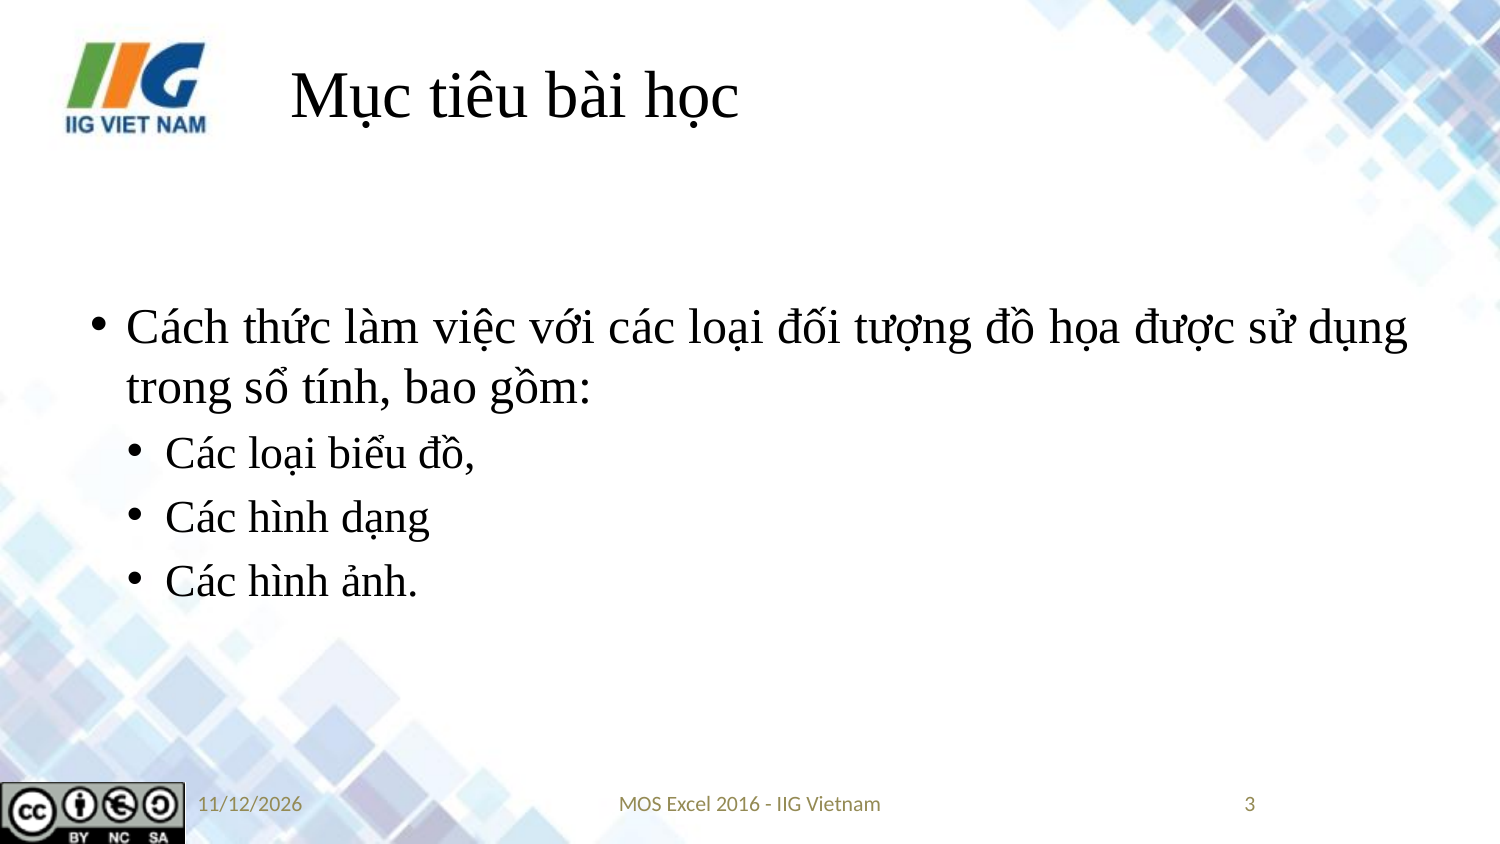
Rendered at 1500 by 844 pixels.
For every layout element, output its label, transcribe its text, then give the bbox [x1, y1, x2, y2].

slide_number 3 [1074, 782, 1425, 828]
list Cách thức làm việc với các loại đối tượng đồ họa được sử dụng trong sổ tính, bao gồm: Các loại biểu đồ, Các hình dạng Các hình ảnh. [75, 151, 1425, 747]
title Mục tiêu bài học [275, 46, 1425, 135]
footer MOS Excel 2016 - IIG Vietnam [512, 782, 988, 828]
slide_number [75, 782, 425, 828]
picture [0, 0, 1500, 844]
